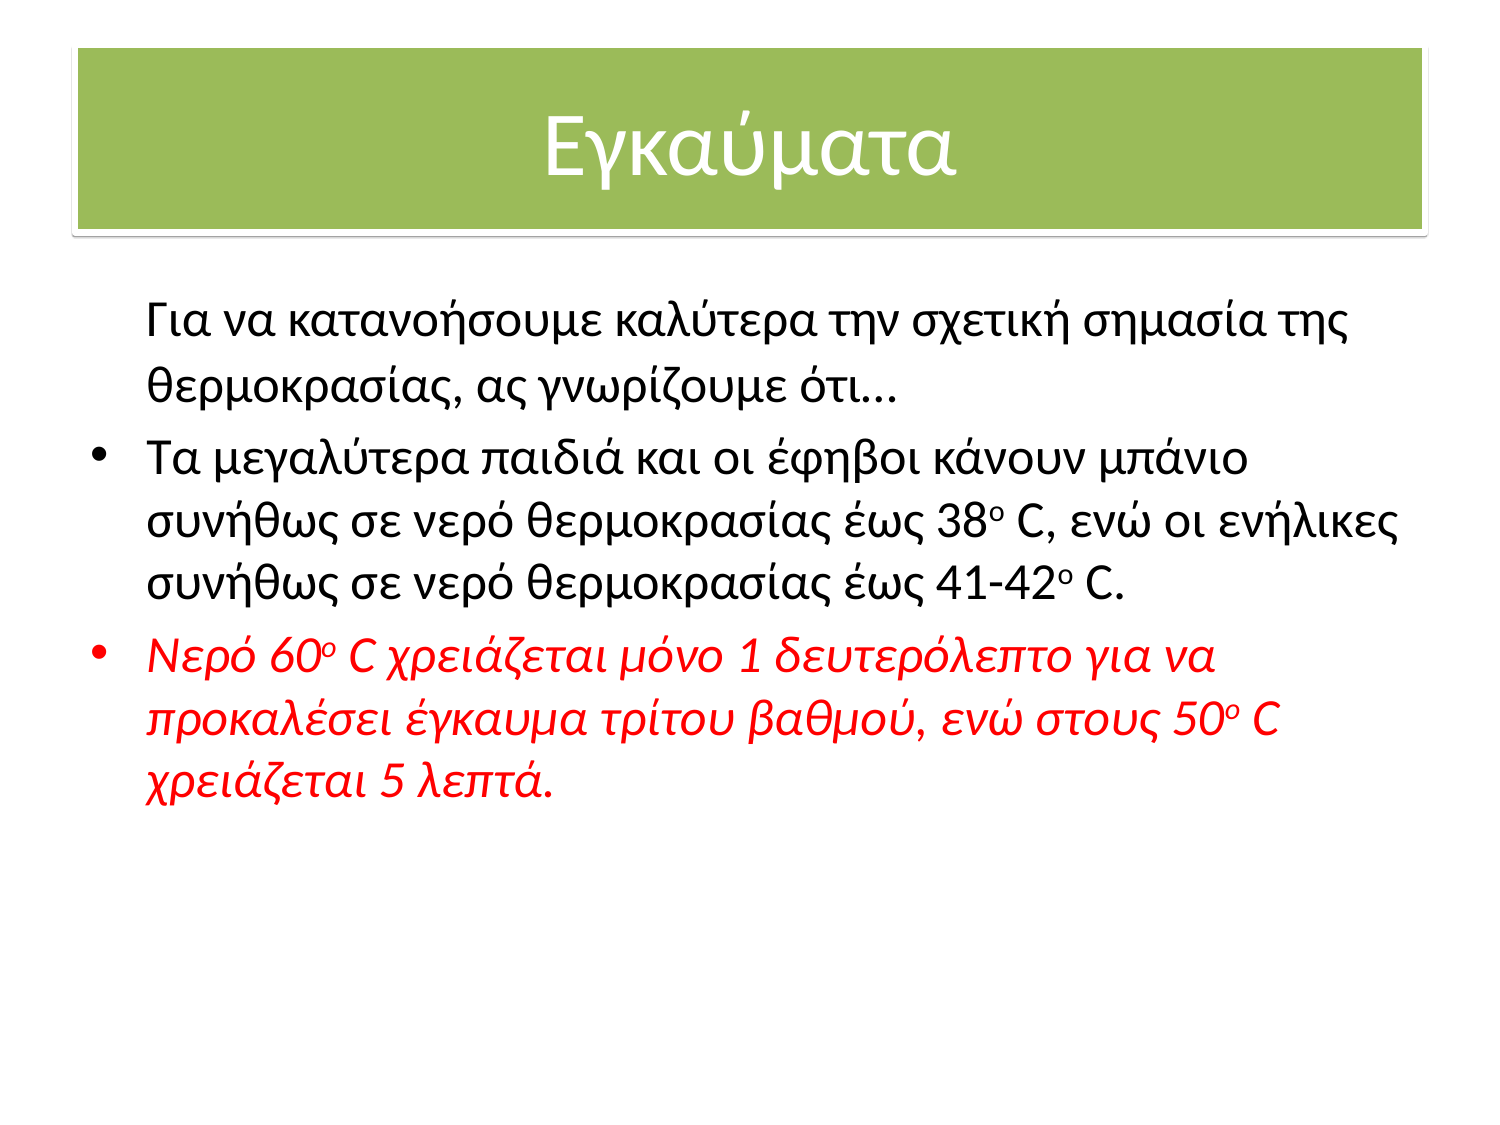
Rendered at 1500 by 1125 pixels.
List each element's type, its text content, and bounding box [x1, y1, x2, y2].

title Εγκαύματα [75, 45, 1425, 233]
list Για να κατανοήσουμε καλύτερα την σχετική σημασία της θερμοκρασίας, ας γνωρίζουμε ότι… Τα μεγαλύτερα παιδιά και οι έφηβοι κάνουν μπάνιο συνήθως σε νερό θερμοκρασίας έως 38ο C, ενώ οι ενήλικες συνήθως σε νερό θερμοκρασίας έως 41-42ο C. Νερό 60ο C χρειάζεται μόνο 1 δευτερόλεπτο για να προκαλέσει έγκαυμα τρίτου βαθμού, ενώ στους 50ο C χρειάζεται 5 λεπτά. [75, 262, 1425, 1005]
